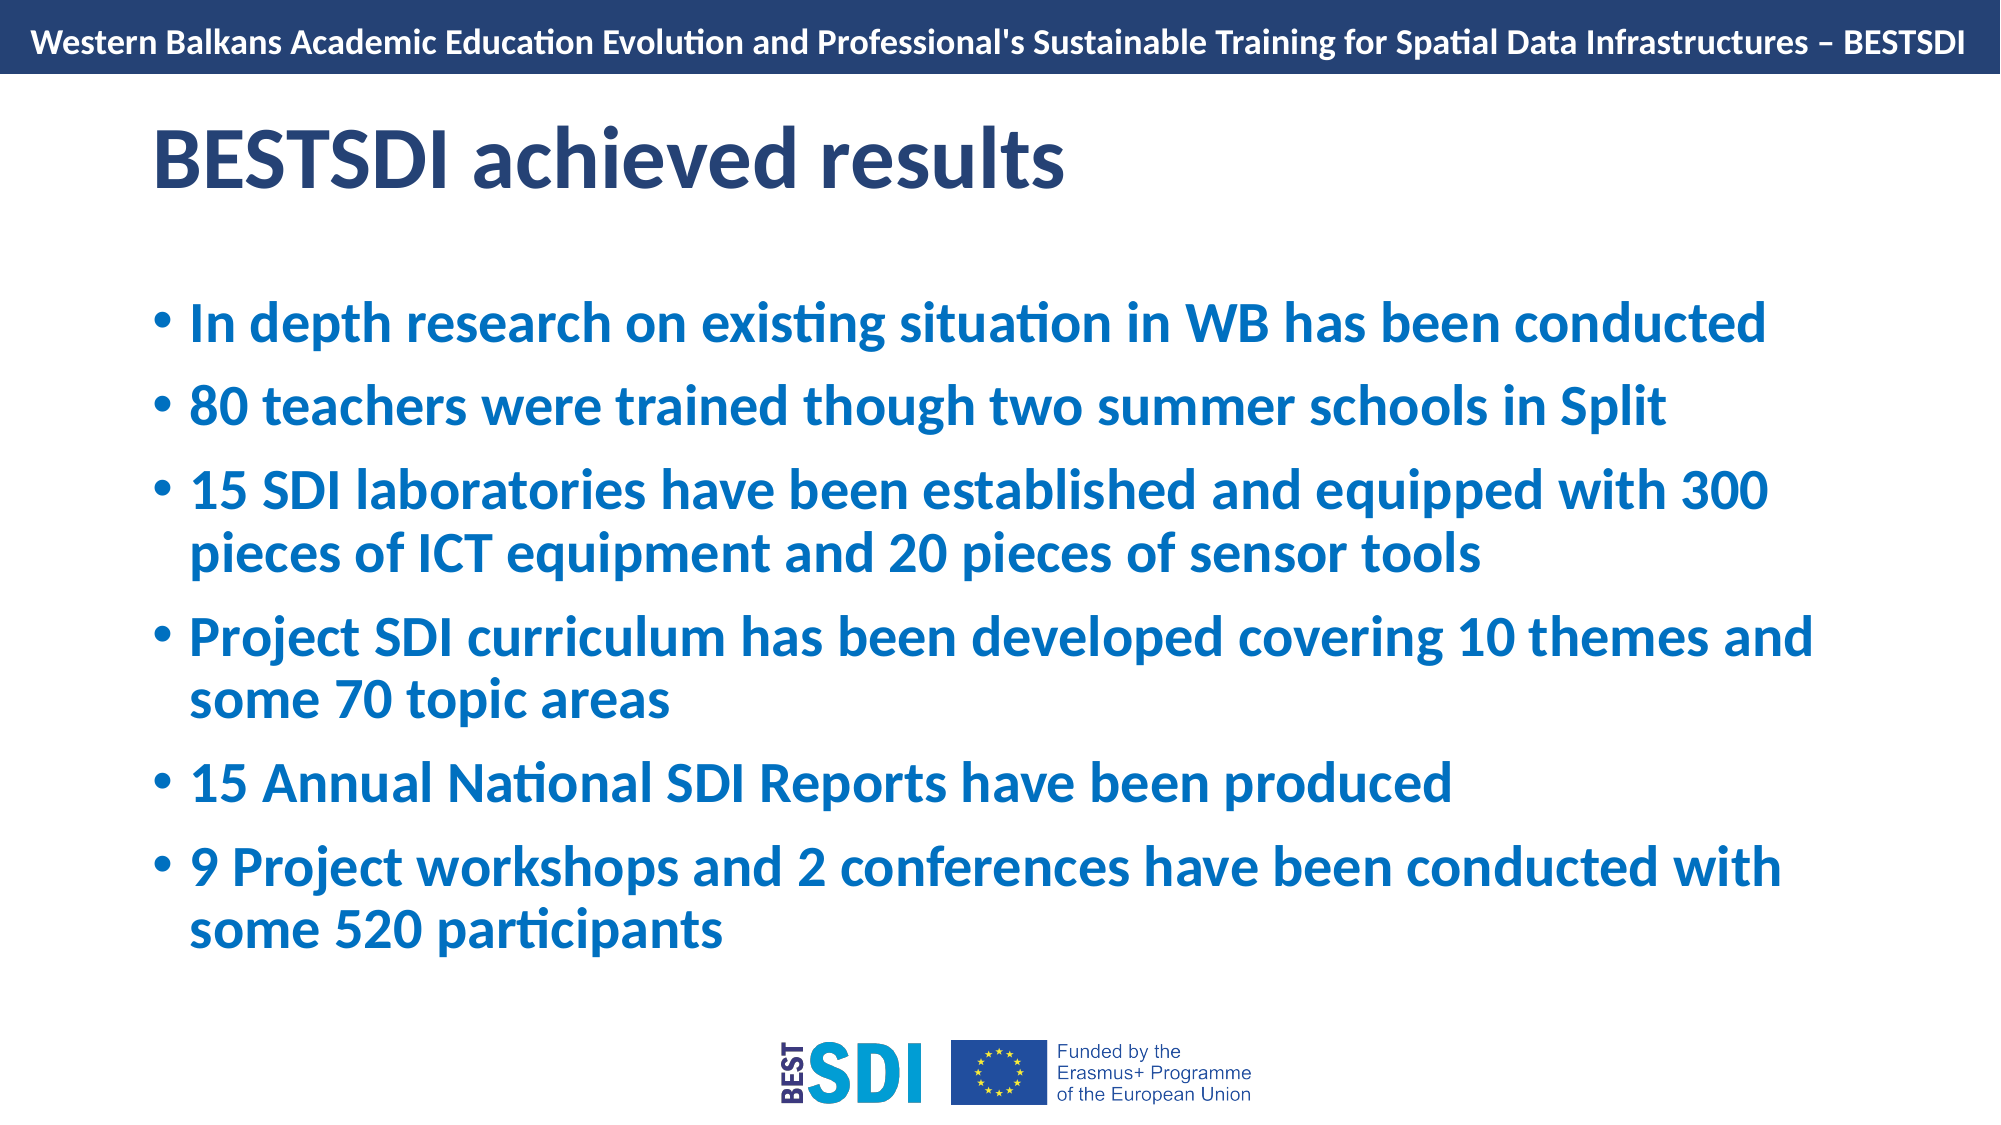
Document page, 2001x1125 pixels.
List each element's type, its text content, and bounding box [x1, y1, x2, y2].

title BESTSDI achieved results [137, 104, 1863, 216]
picture [781, 1042, 921, 1105]
picture [951, 1040, 1251, 1105]
list In depth research on existing situation in WB has been conducted 80 teachers were trained though two summer schools in Split 15 SDI laboratories have been established and equipped with 300 pieces of ICT equipment and 20 pieces of sensor tools Project SDI curriculum has been developed covering 10 themes and some 70 topic areas 15 Annual National SDI Reports have been produced 9 Project workshops and 2 conferences have been conducted with some 520 participants [137, 284, 1863, 1014]
